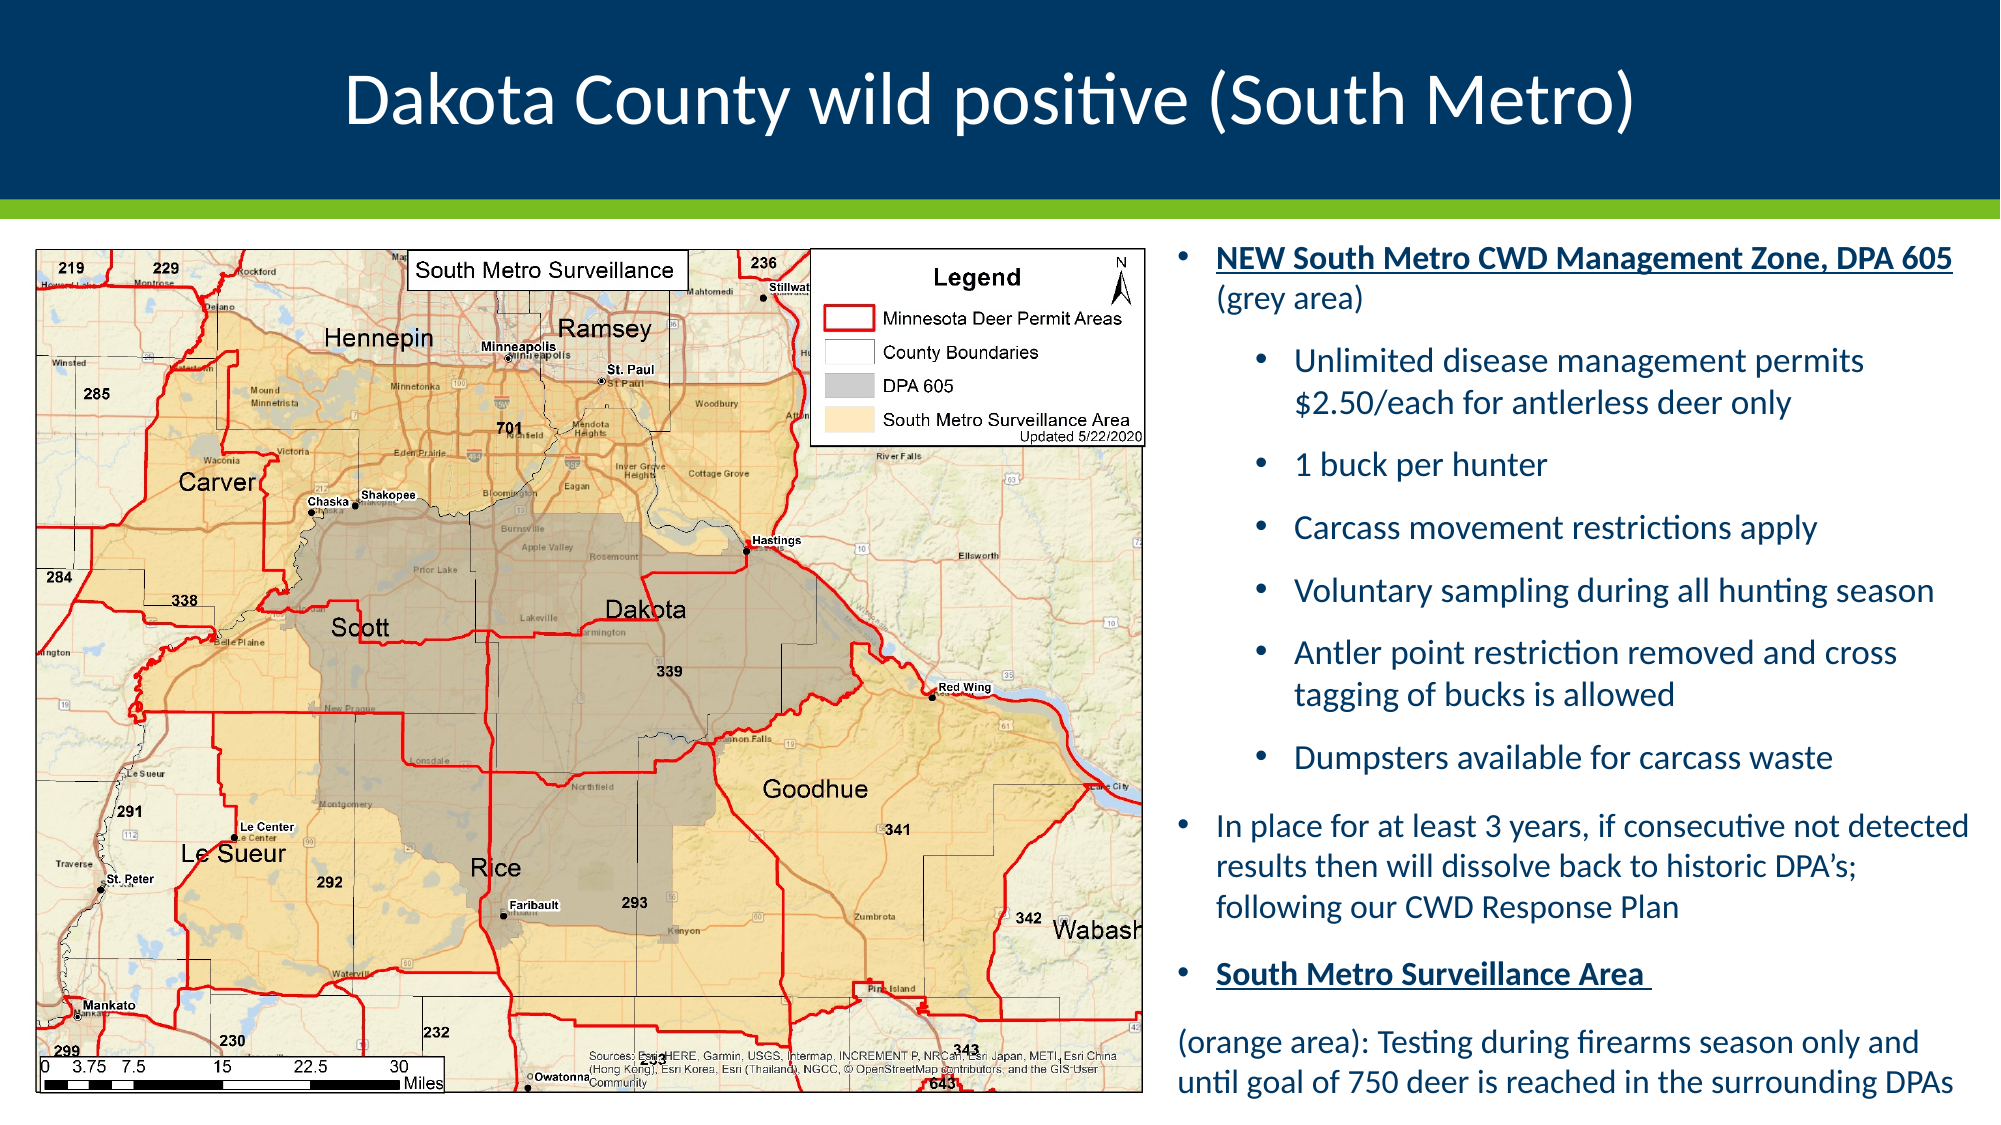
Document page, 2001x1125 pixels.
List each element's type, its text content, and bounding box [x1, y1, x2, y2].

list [17, 227, 1163, 1113]
title Dakota County wild positive (South Metro) [137, 24, 1863, 175]
list NEW South Metro CWD Management Zone, DPA 605 (grey area) Unlimited disease management permits $2.50/each for antlerless deer only 1 buck per hunter Carcass movement restrictions apply Voluntary sampling during all hunting season Antler point restriction removed and cross tagging of bucks is allowed Dumpsters available for carcass waste In place for at least 3 years, if consecutive not detected results then will dissolve back to historic DPA’s; following our CWD Response Plan South Metro Surveillance Area (orange area): Testing during firearms season only and until goal of 750 deer is reached in the surrounding DPAs [1163, 228, 2000, 1113]
